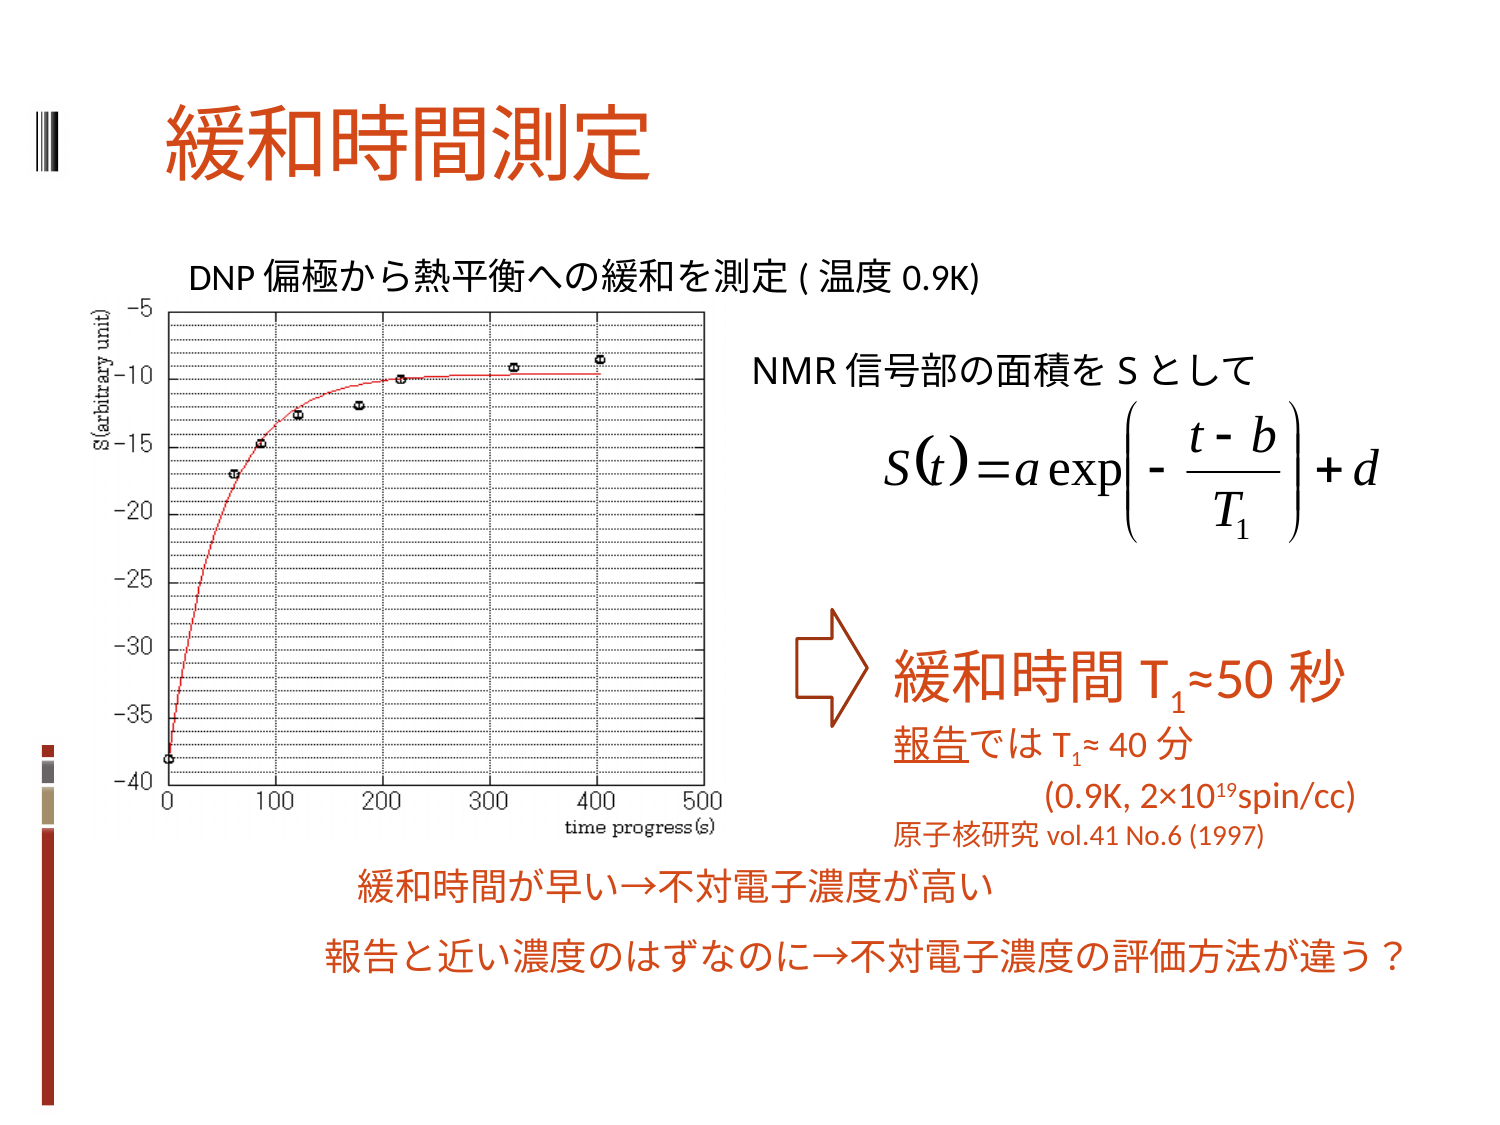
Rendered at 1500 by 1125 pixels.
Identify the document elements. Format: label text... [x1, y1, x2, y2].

text_box [795, 607, 869, 729]
title 緩和時間測定 [150, 83, 1425, 234]
text_box 緩和時間T1≈50秒 報告ではT1≈ 40分 (0.9K, 2×1019spin/cc) 原子核研究vol.41 No.6 (1997) [878, 632, 1474, 859]
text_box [874, 389, 1393, 556]
text_box 報告と近い濃度のはずなのに→不対電子濃度の評価方法が違う？ [310, 925, 1428, 986]
text_box DNP偏極から熱平衡への緩和を測定(温度0.9K) [173, 246, 996, 306]
text_box NMR信号部の面積をSとして [742, 339, 1273, 400]
text_box 緩和時間が早い→不対電子濃度が高い [343, 855, 1011, 916]
picture [81, 292, 732, 845]
